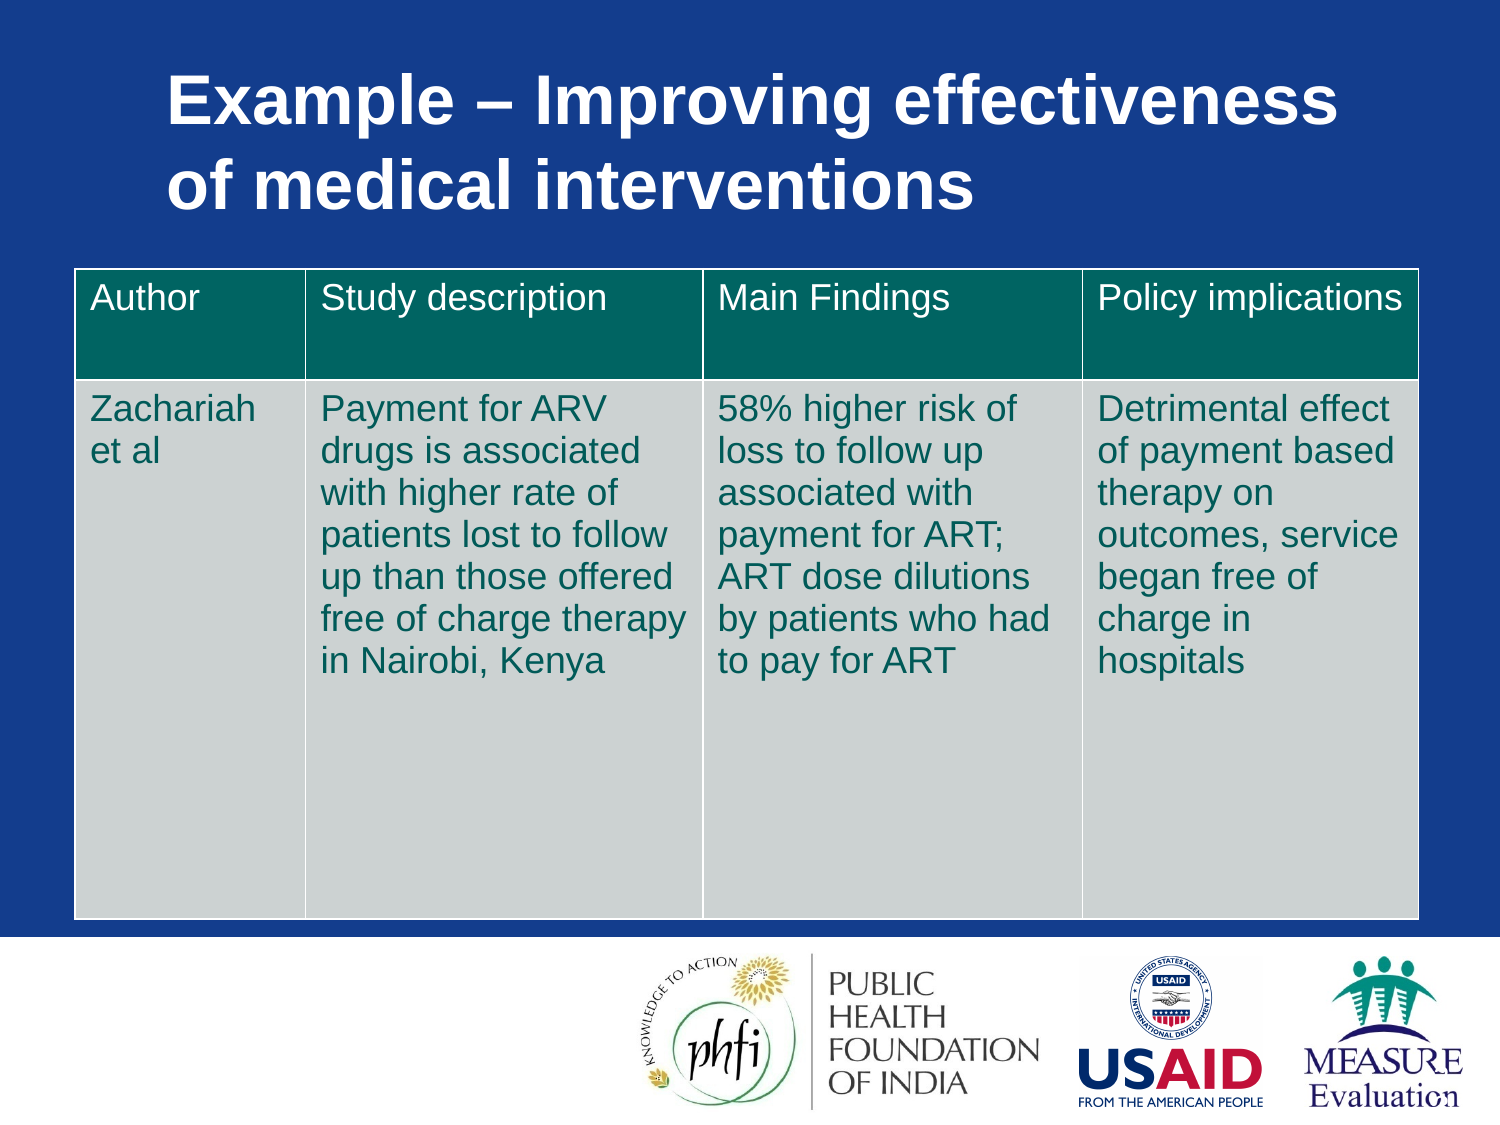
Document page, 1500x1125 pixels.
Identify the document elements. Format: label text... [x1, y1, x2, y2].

picture [1304, 956, 1463, 1107]
table_cell Payment for ARV drugs is associated with higher rate of patients lost to follow up than those offered free of charge therapy in Nairobi, Kenya [306, 381, 702, 918]
table_header Author [76, 270, 305, 379]
table_cell 58% higher risk of loss to follow up associated with payment for ART; ART dose dilutions by patients who had to pay for ART [704, 381, 1082, 918]
picture [631, 947, 1043, 1113]
table_cell Detrimental effect of payment based therapy on outcomes, service began free of charge in hospitals [1083, 381, 1418, 918]
slide_number 23 [1418, 1051, 1479, 1112]
title Example – Improving effectiveness of medical interventions [151, 45, 1425, 233]
table_cell Zachariah et al [76, 381, 305, 918]
table_header Policy implications [1083, 270, 1418, 379]
picture [1079, 956, 1263, 1107]
table_header Main Findings [704, 270, 1082, 379]
table_header Study description [306, 270, 702, 379]
